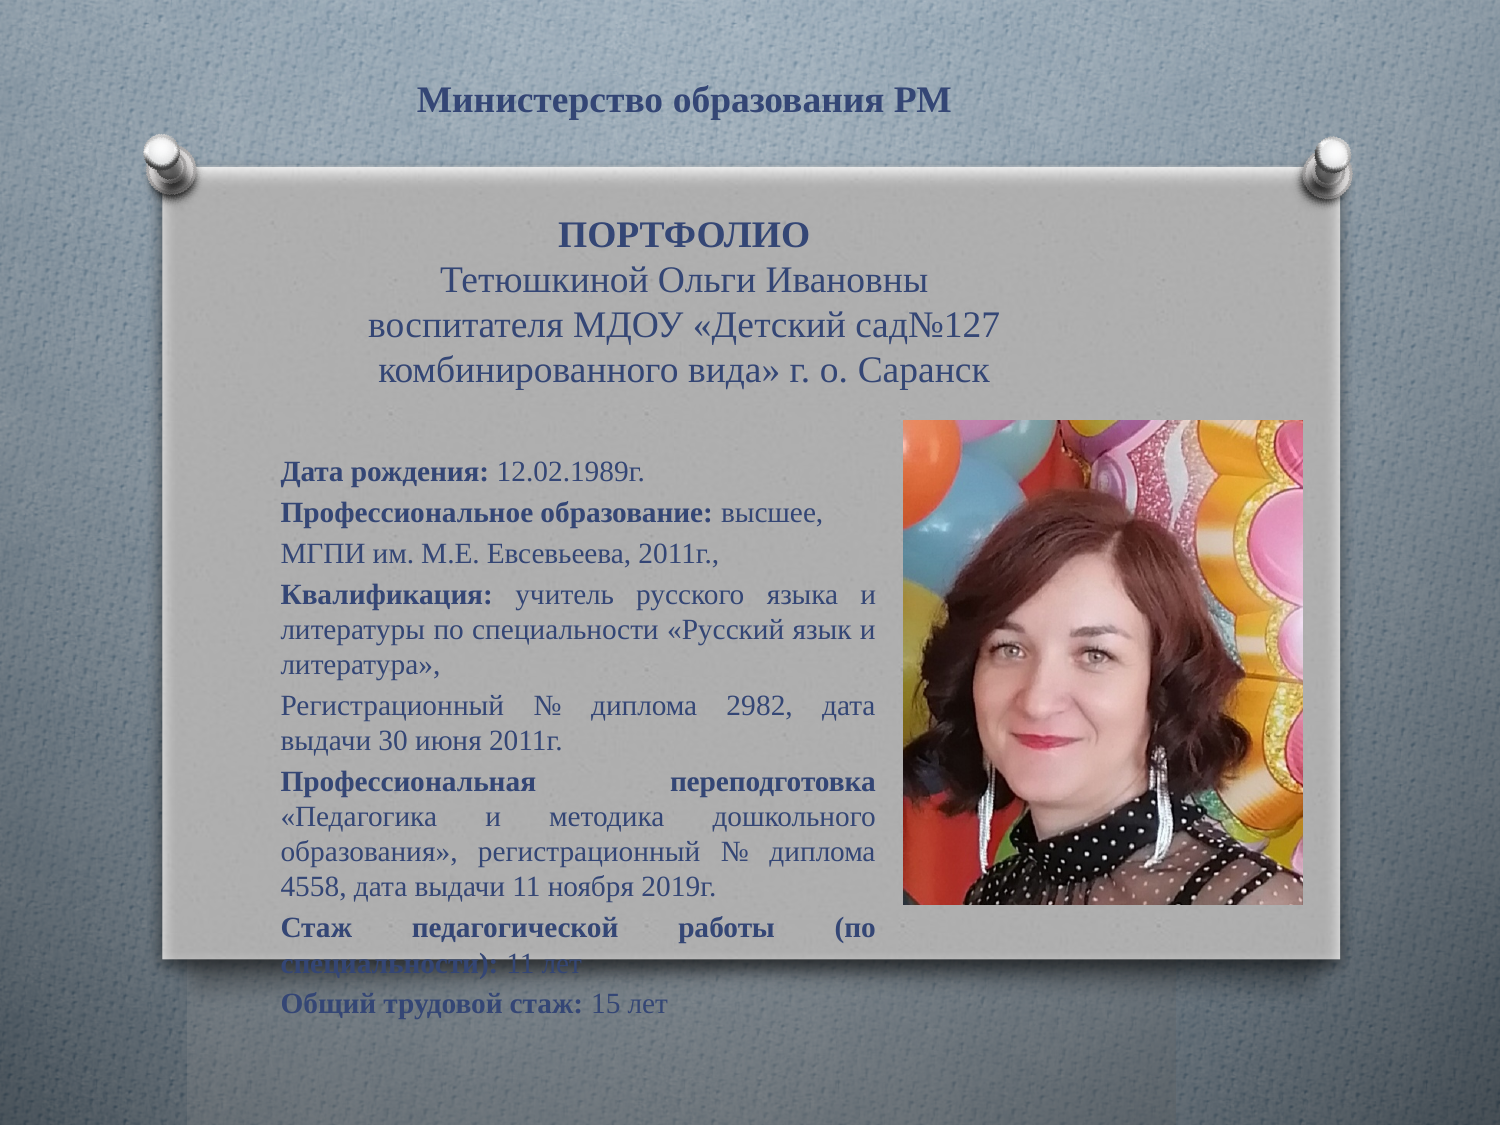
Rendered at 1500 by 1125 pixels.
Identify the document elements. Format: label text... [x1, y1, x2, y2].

picture [1274, 109, 1396, 230]
title Министерство образования РМ ПОРТФОЛИО Тетюшкиной Ольги Ивановны воспитателя МДОУ «Детский сад№127 комбинированного вида» г. о. Саранск [265, 113, 1104, 398]
picture [903, 420, 1303, 906]
subtitle Дата рождения: 12.02.1989г. Профессиональное образование: высшее, МГПИ им. М.Е. Евсевьеева, 2011г., Квалификация: учитель русского языка и литературы по специальности «Русский язык и литература», Регистрационный № диплома 2982, дата выдачи 30 июня 2011г. Профессиональная переподготовка «Педагогика и методика дошкольного образования», регистрационный № диплома 4558, дата выдачи 11 ноября 2019г. Стаж педагогической работы (по специальности): 11 лет Общий трудовой стаж: 15 лет [265, 444, 892, 1035]
picture [112, 100, 235, 224]
